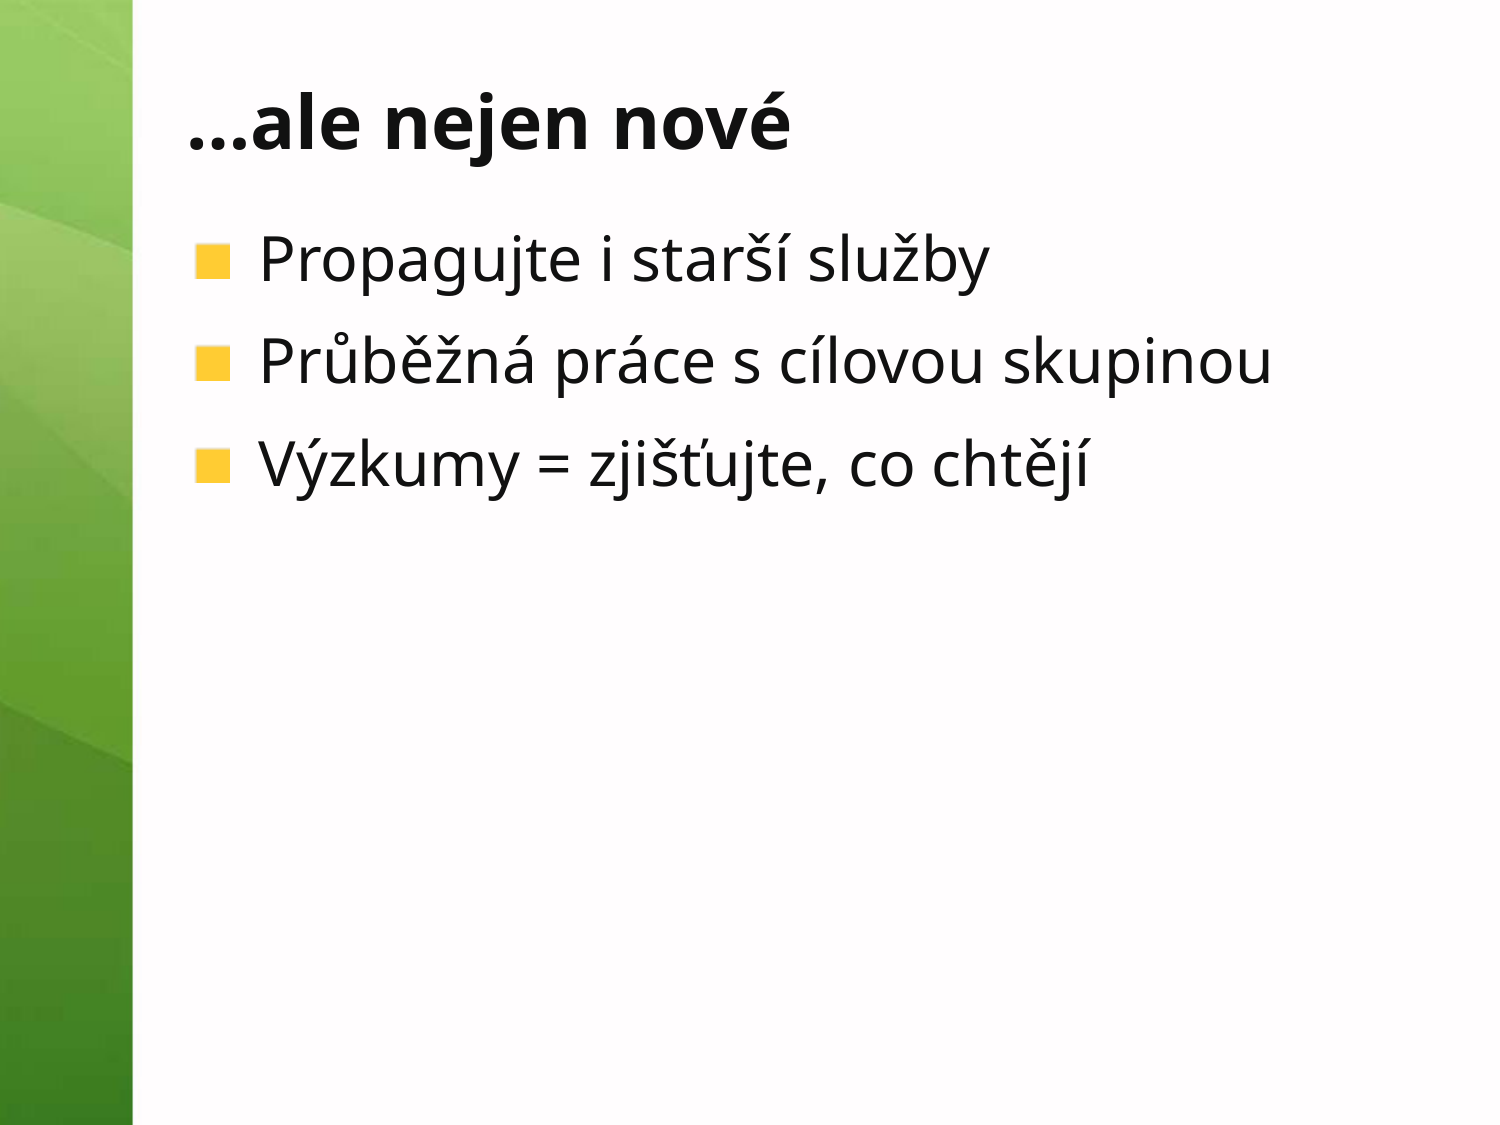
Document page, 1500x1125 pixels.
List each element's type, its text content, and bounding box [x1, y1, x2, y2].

list Propagujte i starší služby Průběžná práce s cílovou skupinou Výzkumy = zjišťujte, co chtějí [171, 196, 1447, 1094]
title …ale nejen nové [171, 77, 1447, 161]
picture [0, 0, 1500, 1125]
